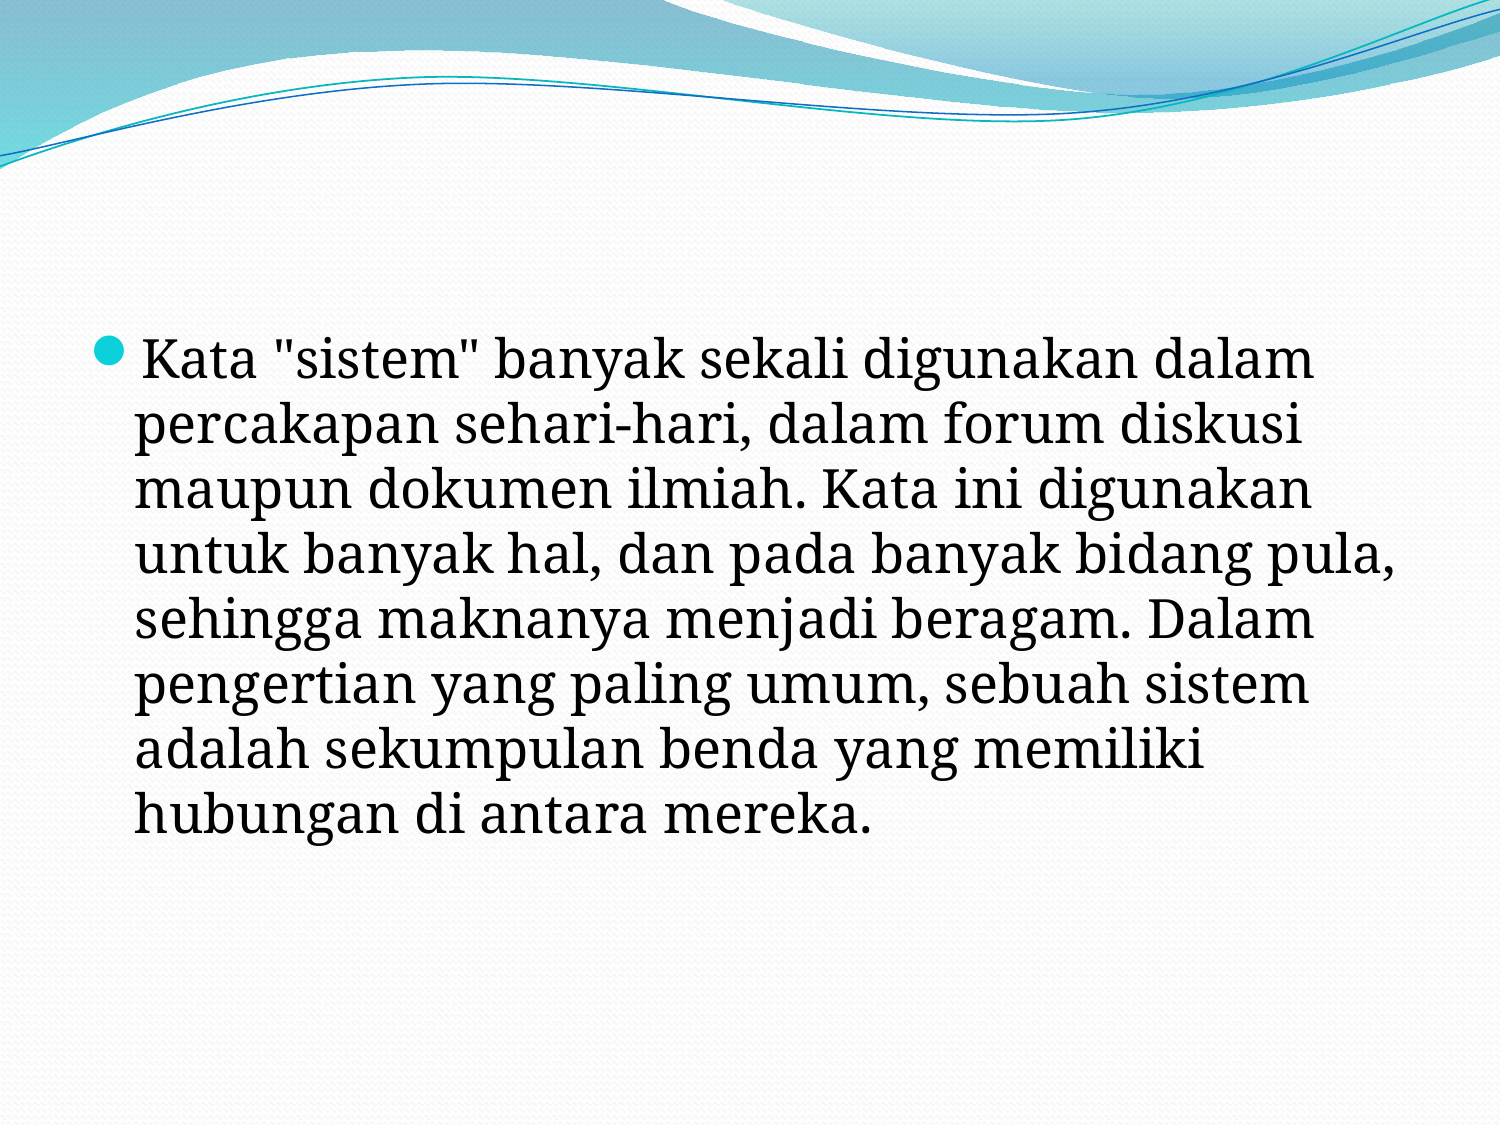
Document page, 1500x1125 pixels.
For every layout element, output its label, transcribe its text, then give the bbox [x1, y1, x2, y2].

list Kata "sistem" banyak sekali digunakan dalam percakapan sehari-hari, dalam forum diskusi maupun dokumen ilmiah. Kata ini digunakan untuk banyak hal, dan pada banyak bidang pula, sehingga maknanya menjadi beragam. Dalam pengertian yang paling umum, sebuah sistem adalah sekumpulan benda yang memiliki hubungan di antara mereka. [75, 317, 1425, 1038]
